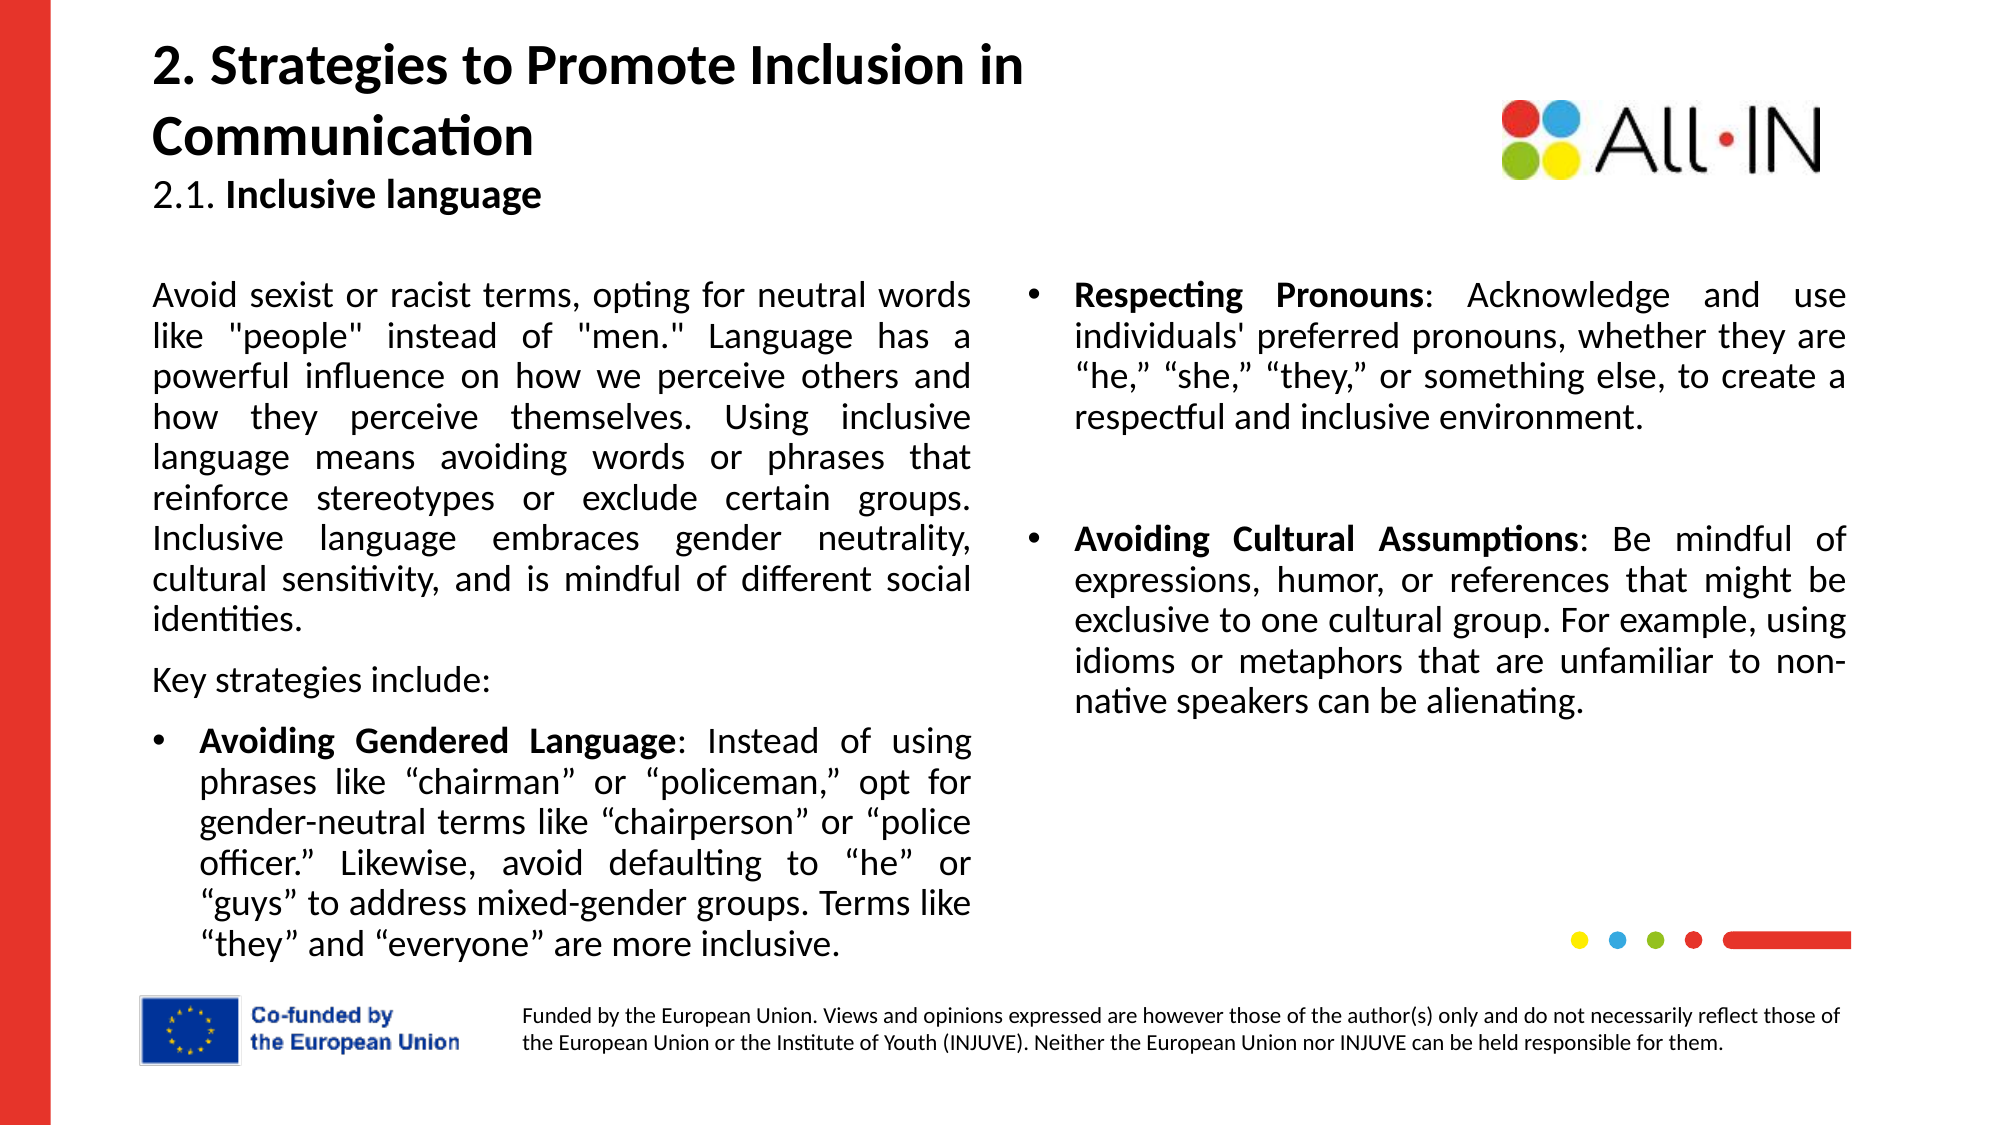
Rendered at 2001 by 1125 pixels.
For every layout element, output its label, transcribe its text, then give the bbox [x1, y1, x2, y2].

picture [1502, 100, 1820, 180]
list Respecting Pronouns: Acknowledge and use individuals' preferred pronouns, whether they are “he,” “she,” “they,” or something else, to create a respectful and inclusive environment. Avoiding Cultural Assumptions: Be mindful of expressions, humor, or references that might be exclusive to one cultural group. For example, using idioms or metaphors that are unfamiliar to non-native speakers can be alienating. [1012, 267, 1863, 916]
picture [137, 993, 473, 1069]
list Avoid sexist or racist terms, opting for neutral words like "people" instead of "men." Language has a powerful influence on how we perceive others and how they perceive themselves. Using inclusive language means avoiding words or phrases that reinforce stereotypes or exclude certain groups. Inclusive language embraces gender neutrality, cultural sensitivity, and is mindful of different social identities. Key strategies include: Avoiding Gendered Language: Instead of using phrases like “chairman” or “policeman,” opt for gender-neutral terms like “chairperson” or “police officer.” Likewise, avoid defaulting to “he” or “guys” to address mixed-gender groups. Terms like “they” and “everyone” are more inclusive. [137, 267, 988, 916]
title 2. Strategies to Promote Inclusion in Communication 2.1. Inclusive language [137, 55, 1416, 225]
